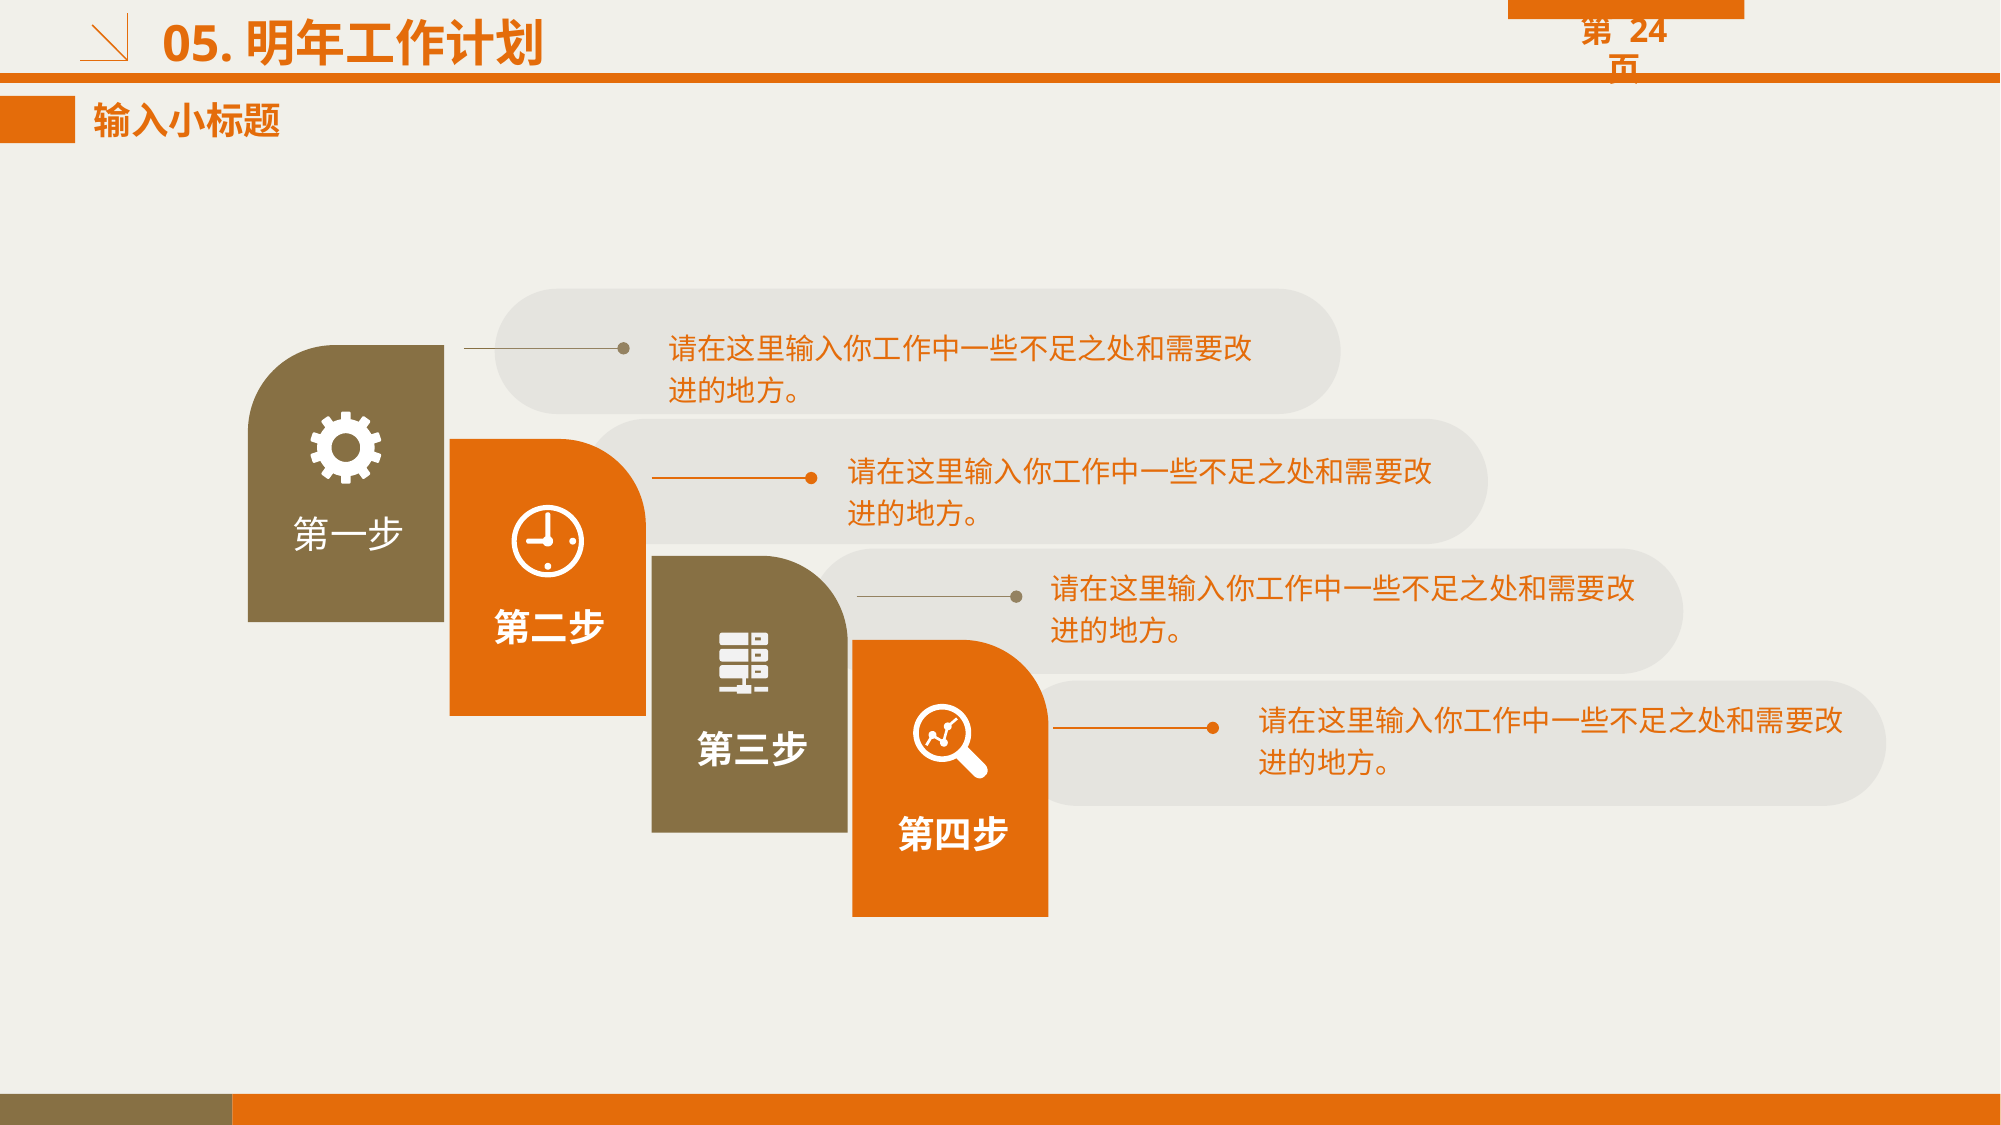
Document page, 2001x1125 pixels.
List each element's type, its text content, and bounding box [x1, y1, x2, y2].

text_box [846, 639, 1049, 918]
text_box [80, 12, 128, 61]
text_box [230, 1092, 2001, 1125]
text_box [0, 1092, 230, 1125]
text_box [442, 438, 647, 717]
text_box 输入小标题 [78, 90, 316, 161]
text_box [1052, 556, 1686, 676]
title 05.明年工作计划 [147, 0, 587, 73]
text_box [645, 555, 848, 833]
text_box [599, 416, 1491, 547]
text_box [1052, 678, 1889, 808]
text_box [1506, 0, 1746, 21]
text_box [843, 546, 1653, 638]
text_box 请在这里输入你工作中一些不足之处和需要改进的地方。 [1035, 555, 1655, 655]
text_box [492, 286, 1343, 417]
text_box 请在这里输入你工作中一些不足之处和需要改进的地方。 [653, 316, 1273, 415]
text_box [241, 344, 445, 623]
text_box 请在这里输入你工作中一些不足之处和需要改进的地方。 [832, 439, 1452, 538]
text_box [0, 94, 77, 145]
text_box 第 24 页 [1543, 19, 1705, 73]
text_box 请在这里输入你工作中一些不足之处和需要改进的地方。 [1243, 687, 1863, 787]
